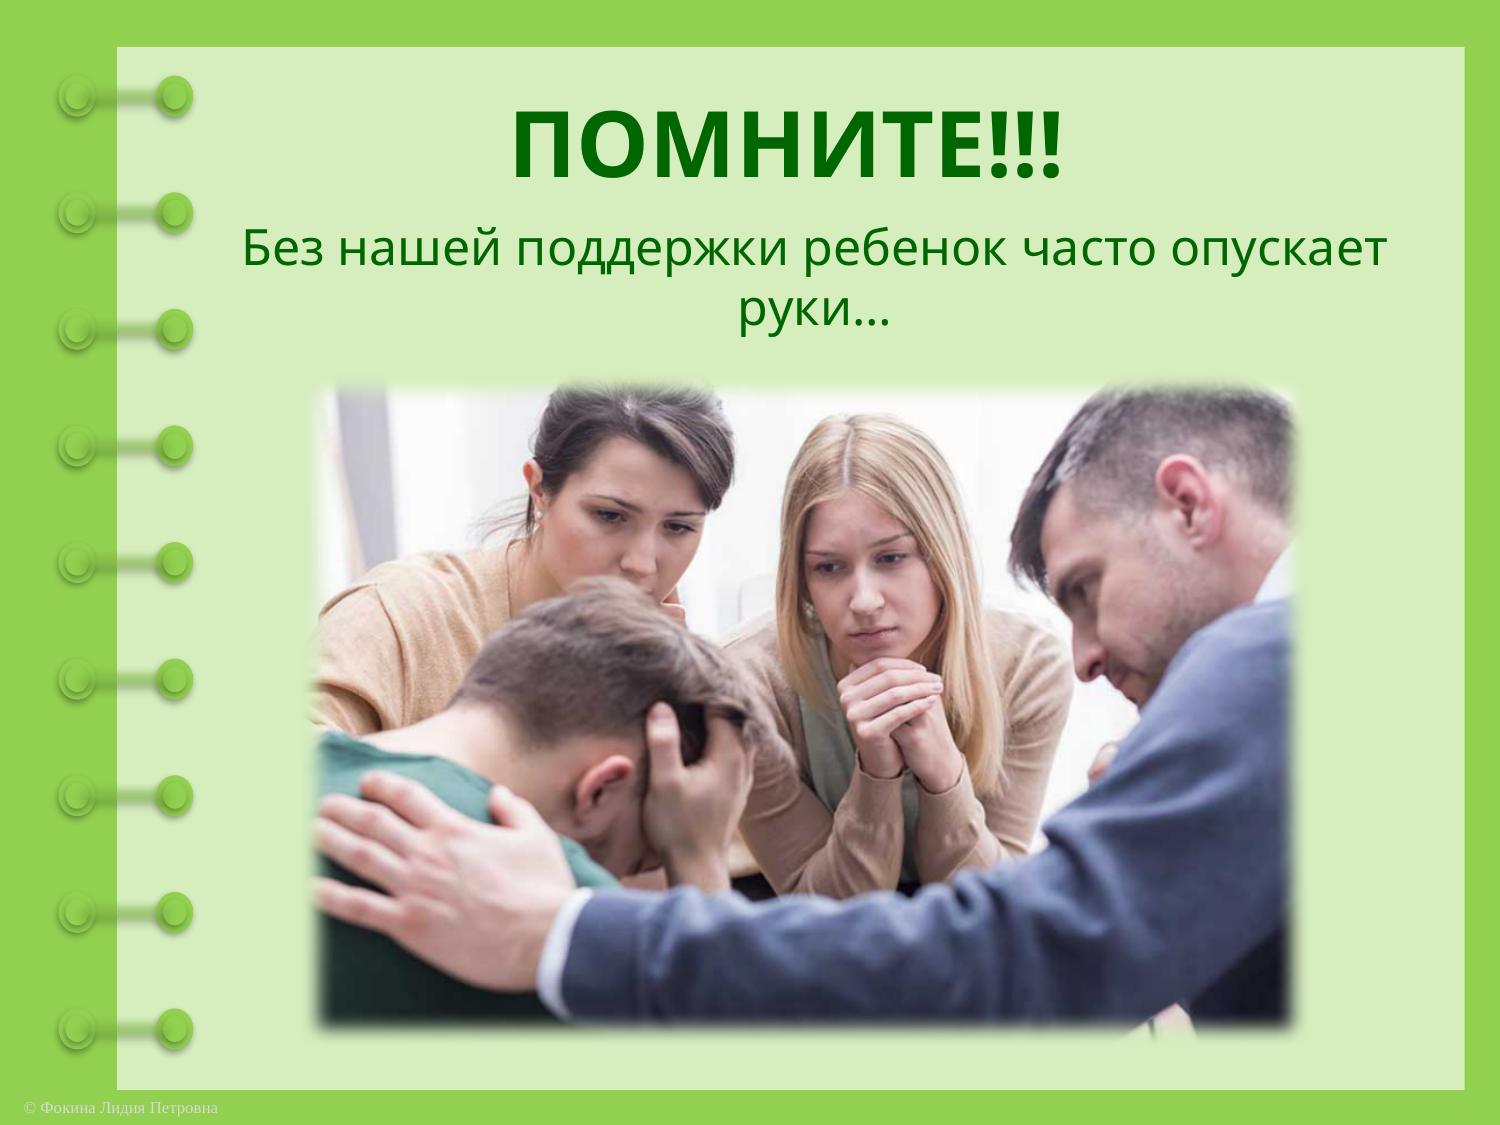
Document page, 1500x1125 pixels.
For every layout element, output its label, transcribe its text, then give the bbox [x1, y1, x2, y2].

text_box Без нашей поддержки ребенок часто опускает руки… [218, 208, 1412, 343]
title ПОМНИТЕ!!! [112, 78, 1463, 230]
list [300, 373, 1309, 1046]
